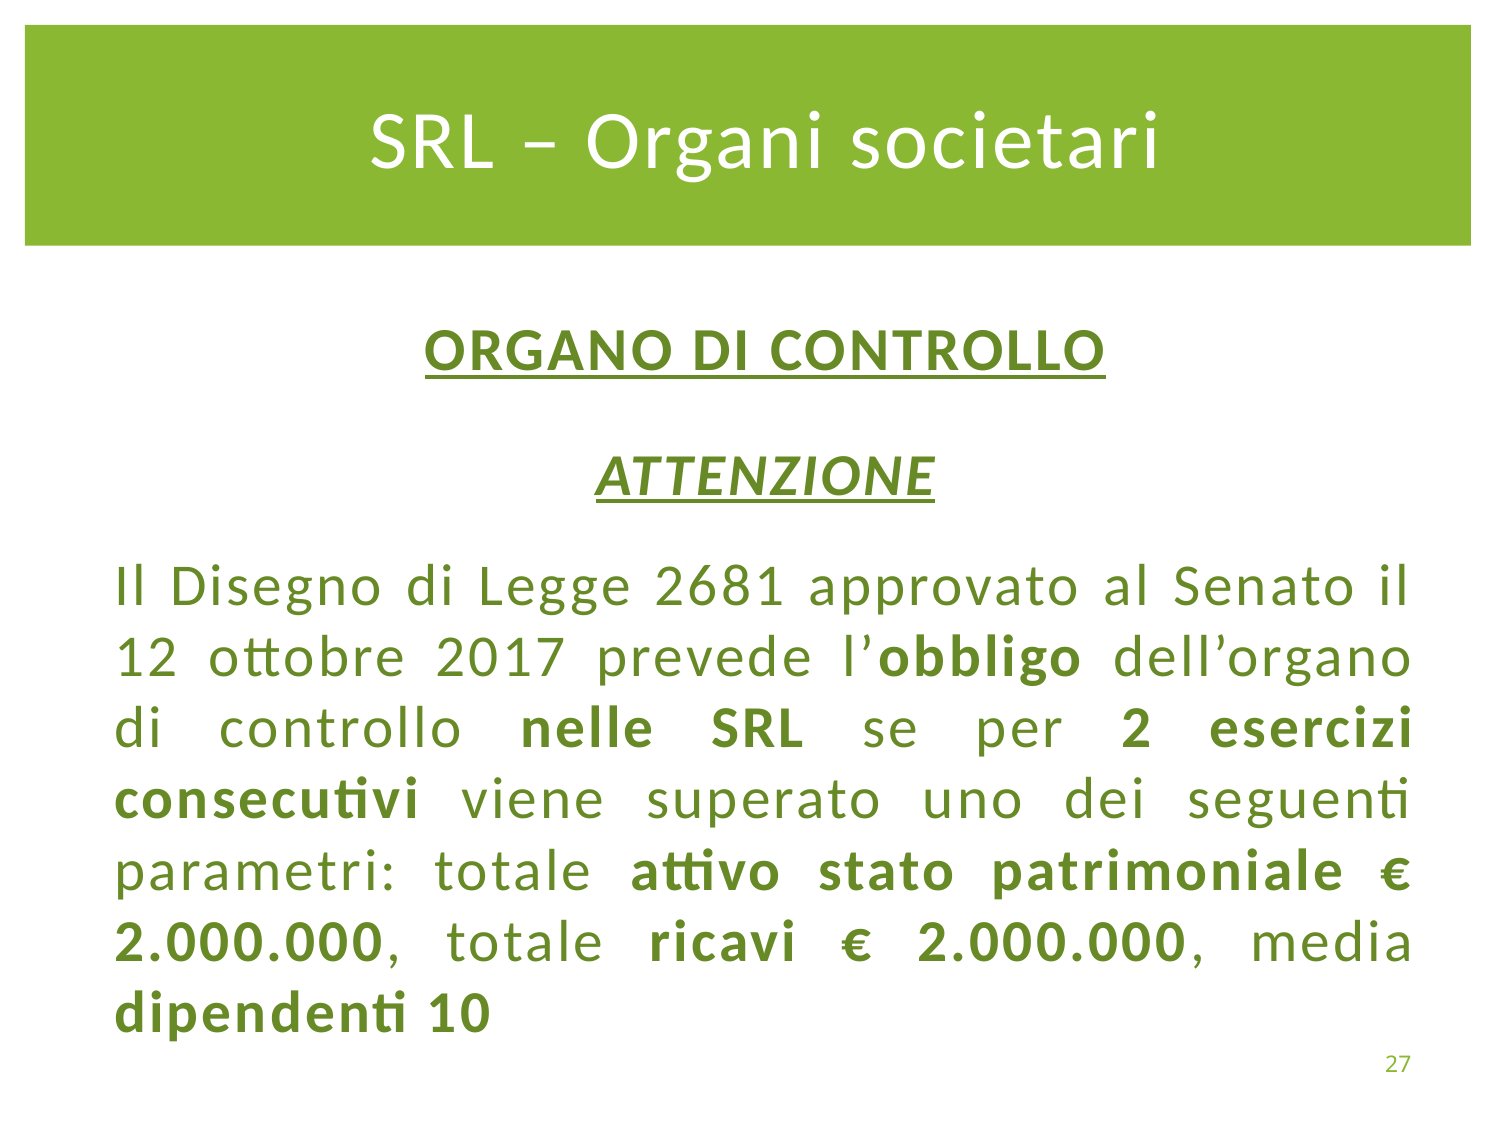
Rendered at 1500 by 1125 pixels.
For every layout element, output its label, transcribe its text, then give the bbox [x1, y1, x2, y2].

list SRL – Organi societari [94, 78, 1431, 221]
text_box ORGANO DI CONTROLLO ATTENZIONE Il Disegno di Legge 2681 approvato al Senato il 12 ottobre 2017 prevede l’obbligo dell’organo di controllo nelle SRL se per 2 esercizi consecutivi viene superato uno dei seguenti parametri: totale attivo stato patrimoniale € 2.000.000, totale ricavi € 2.000.000, media dipendenti 10 [94, 302, 1431, 1059]
slide_number 27 [1349, 1041, 1448, 1089]
